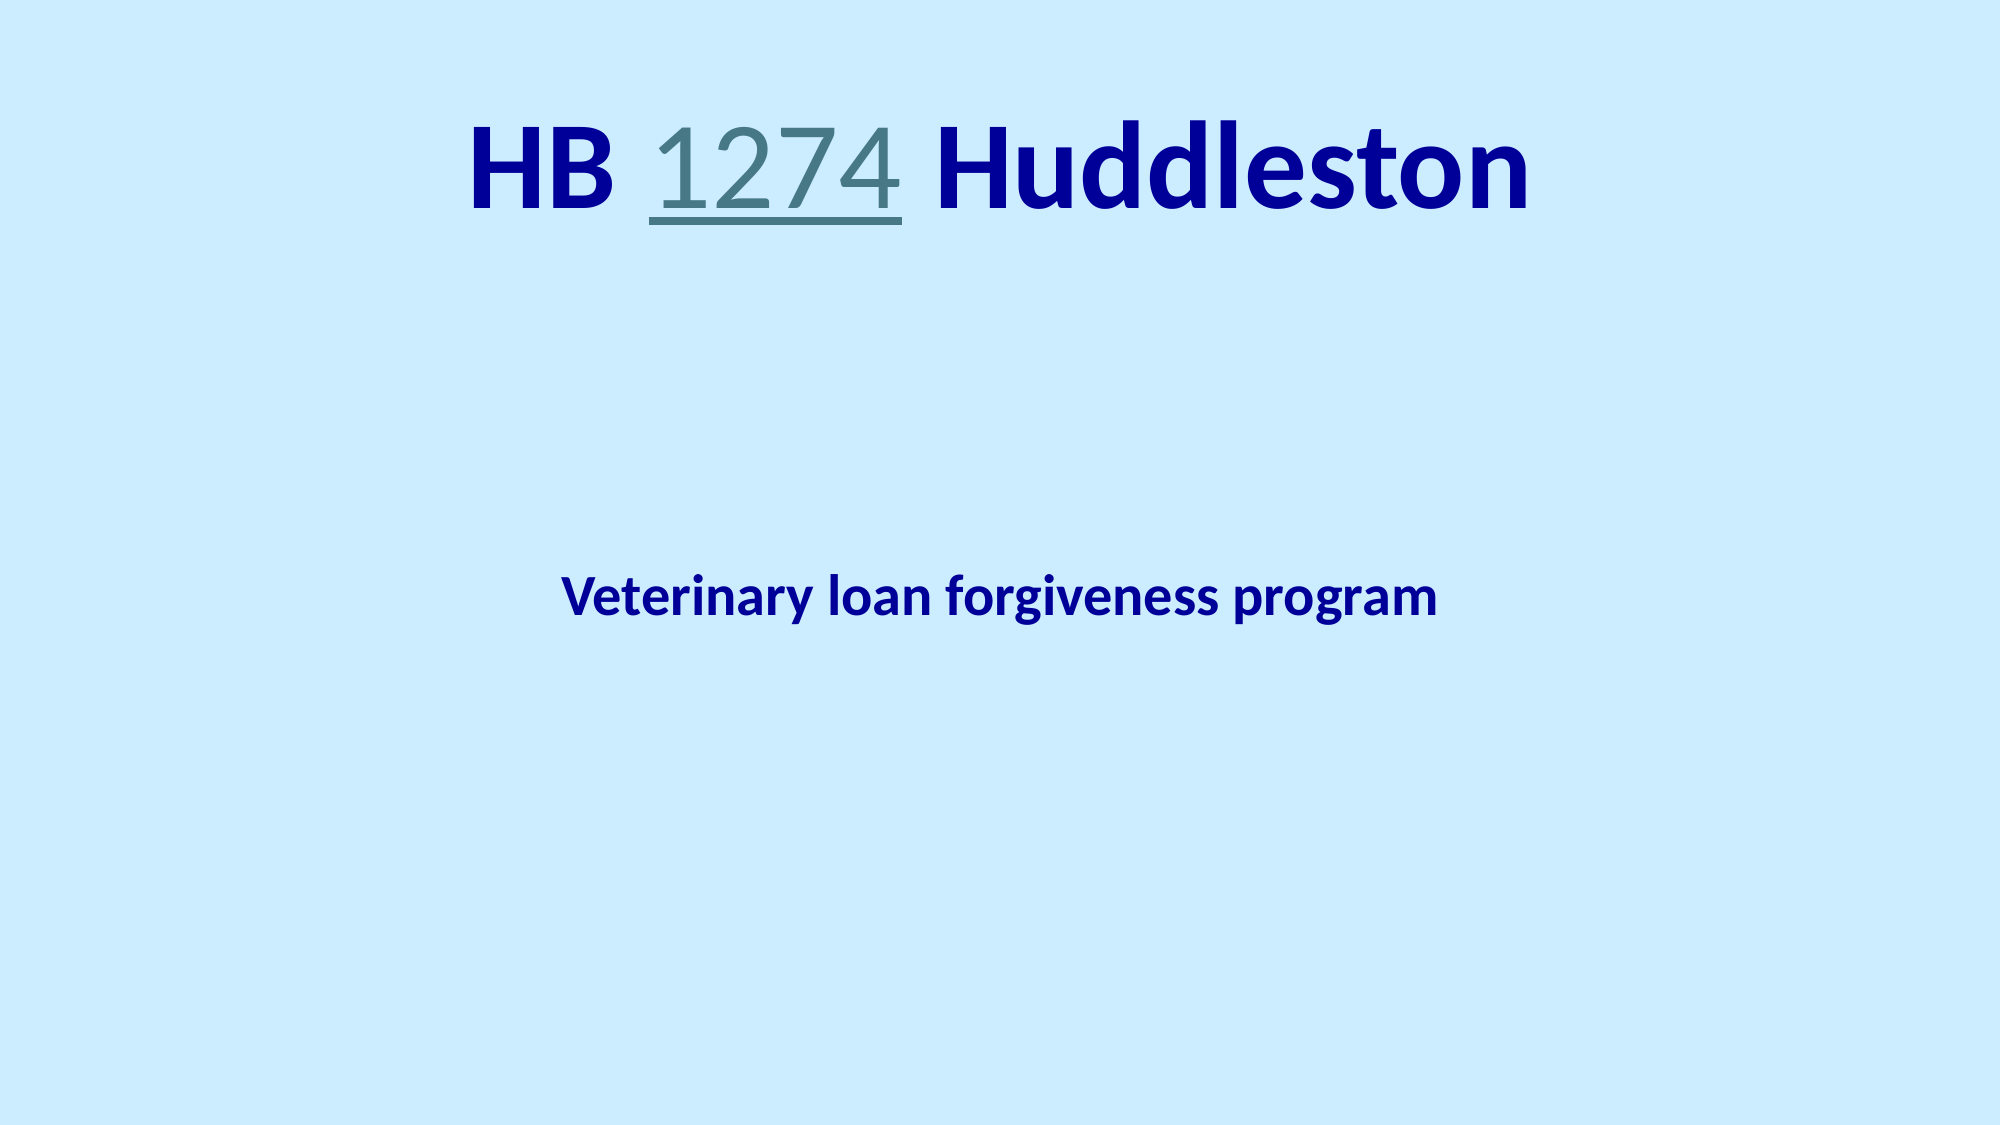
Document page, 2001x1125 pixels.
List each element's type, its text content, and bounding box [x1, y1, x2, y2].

list Veterinary loan forgiveness program [137, 299, 1863, 1014]
title HB 1274 Huddleston [137, 59, 1863, 278]
